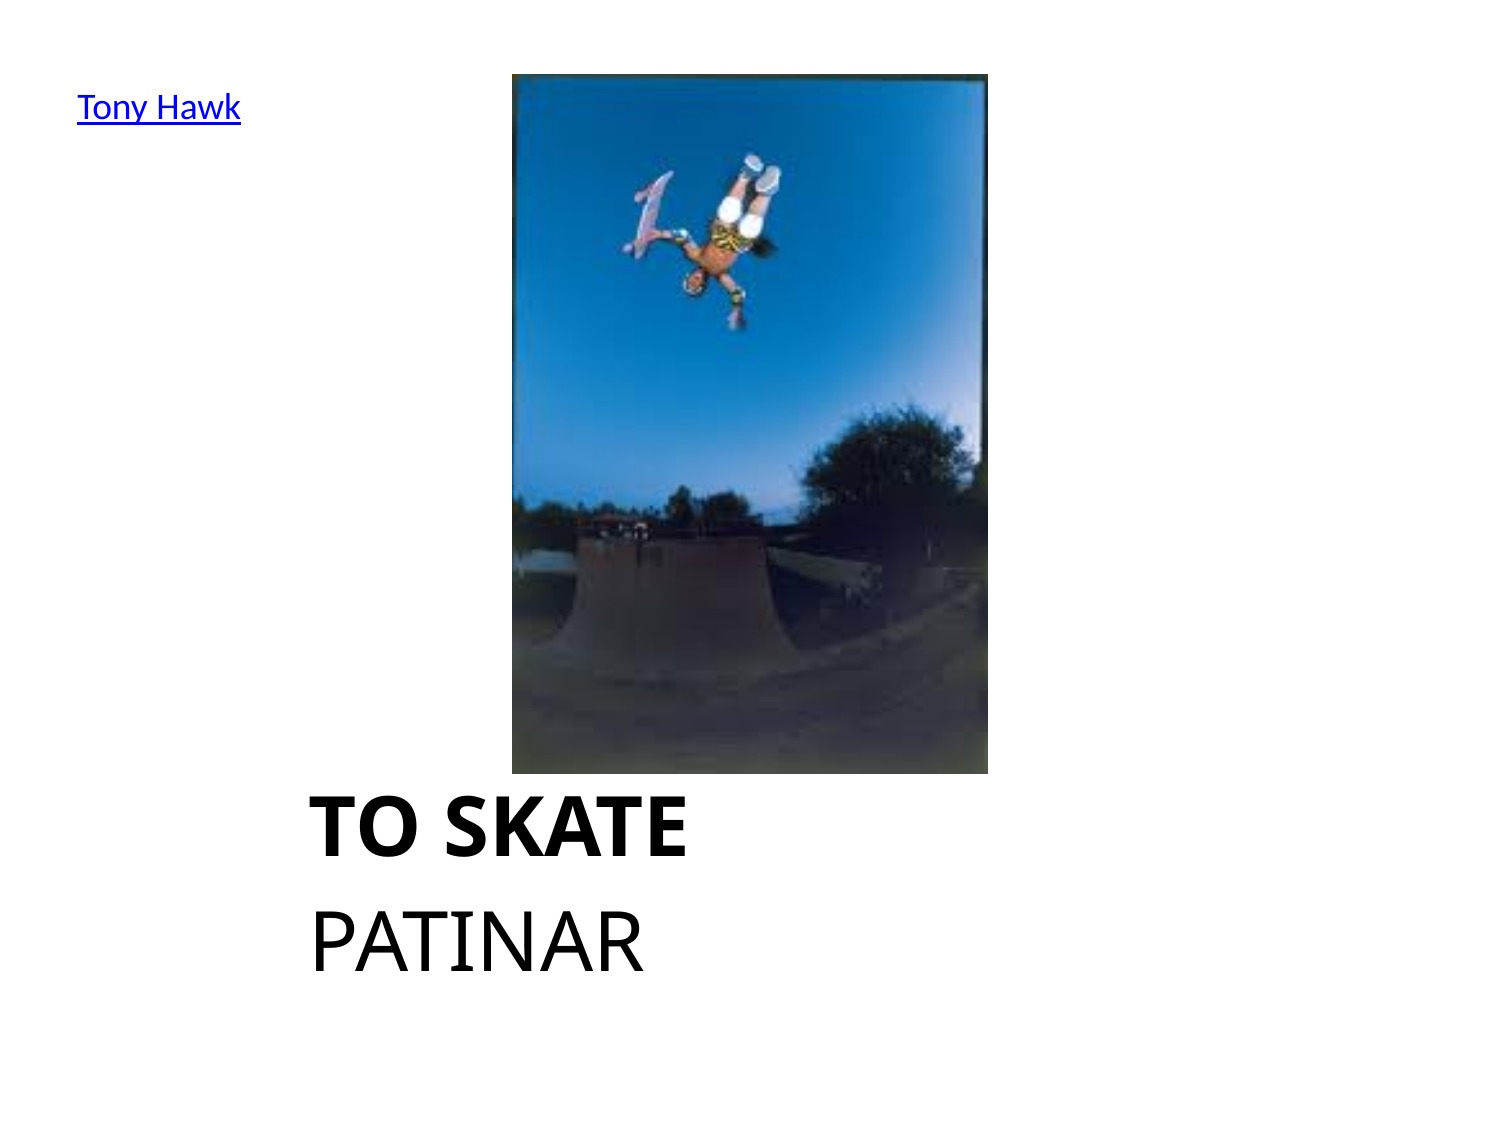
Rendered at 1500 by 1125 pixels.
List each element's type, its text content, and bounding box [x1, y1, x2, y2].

picture [512, 74, 988, 774]
text_box Tony Hawk [62, 74, 475, 135]
title TO SKATE [294, 787, 1194, 880]
list PATINAR [294, 880, 1194, 1013]
